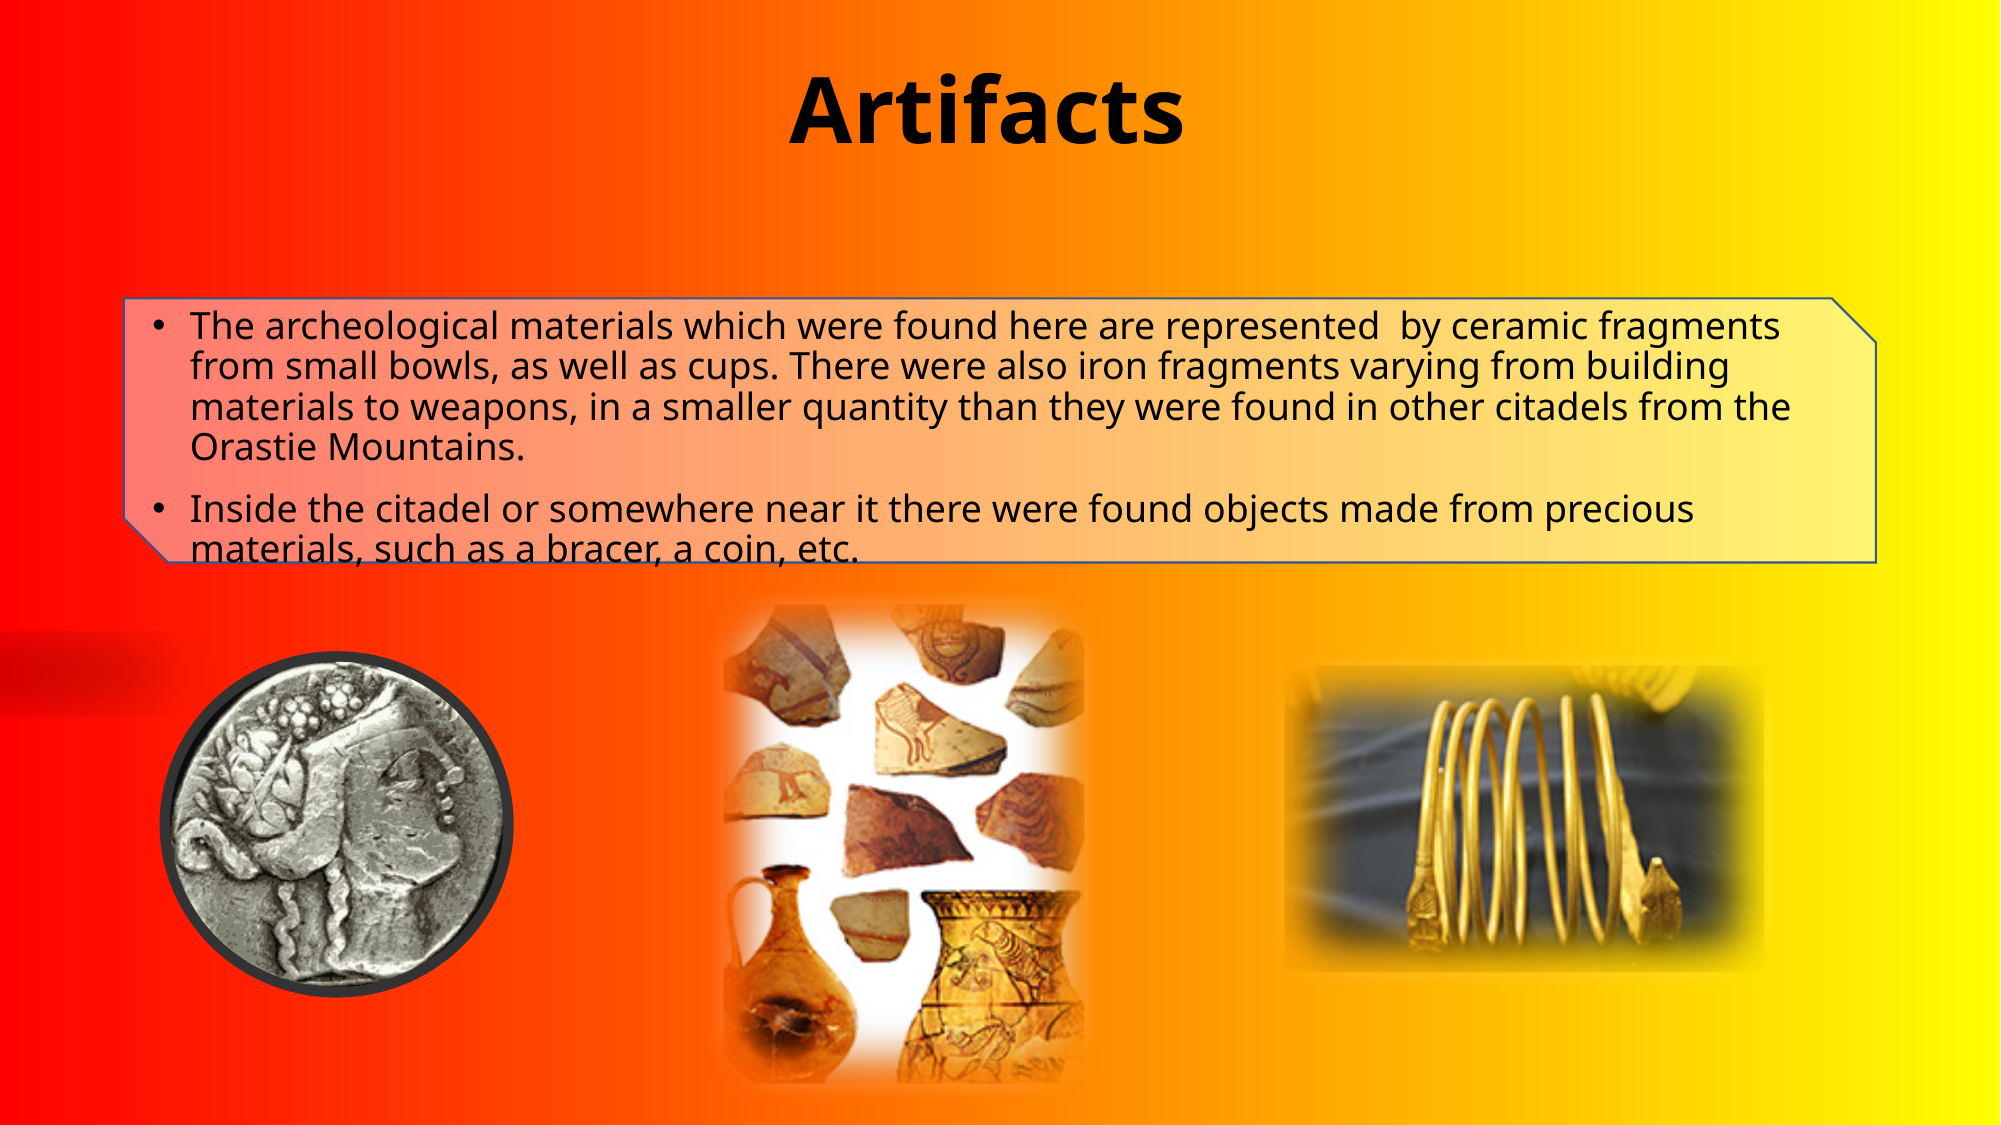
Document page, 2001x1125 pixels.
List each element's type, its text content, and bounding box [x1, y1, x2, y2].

picture [1263, 644, 1785, 993]
title Artifacts [137, 59, 1863, 278]
text_box [122, 297, 1834, 533]
picture [164, 656, 509, 993]
list The archeological materials which were found here are represented by ceramic fragments from small bowls, as well as cups. There were also iron fragments varying from building materials to weapons, in a smaller quantity than they were found in other citadels from the Orastie Mountains. Inside the citadel or somewhere near it there were found objects made from precious materials, such as a bracer, a coin, etc. [137, 299, 1863, 563]
picture [702, 583, 1105, 1105]
text_box [166, 328, 1877, 564]
